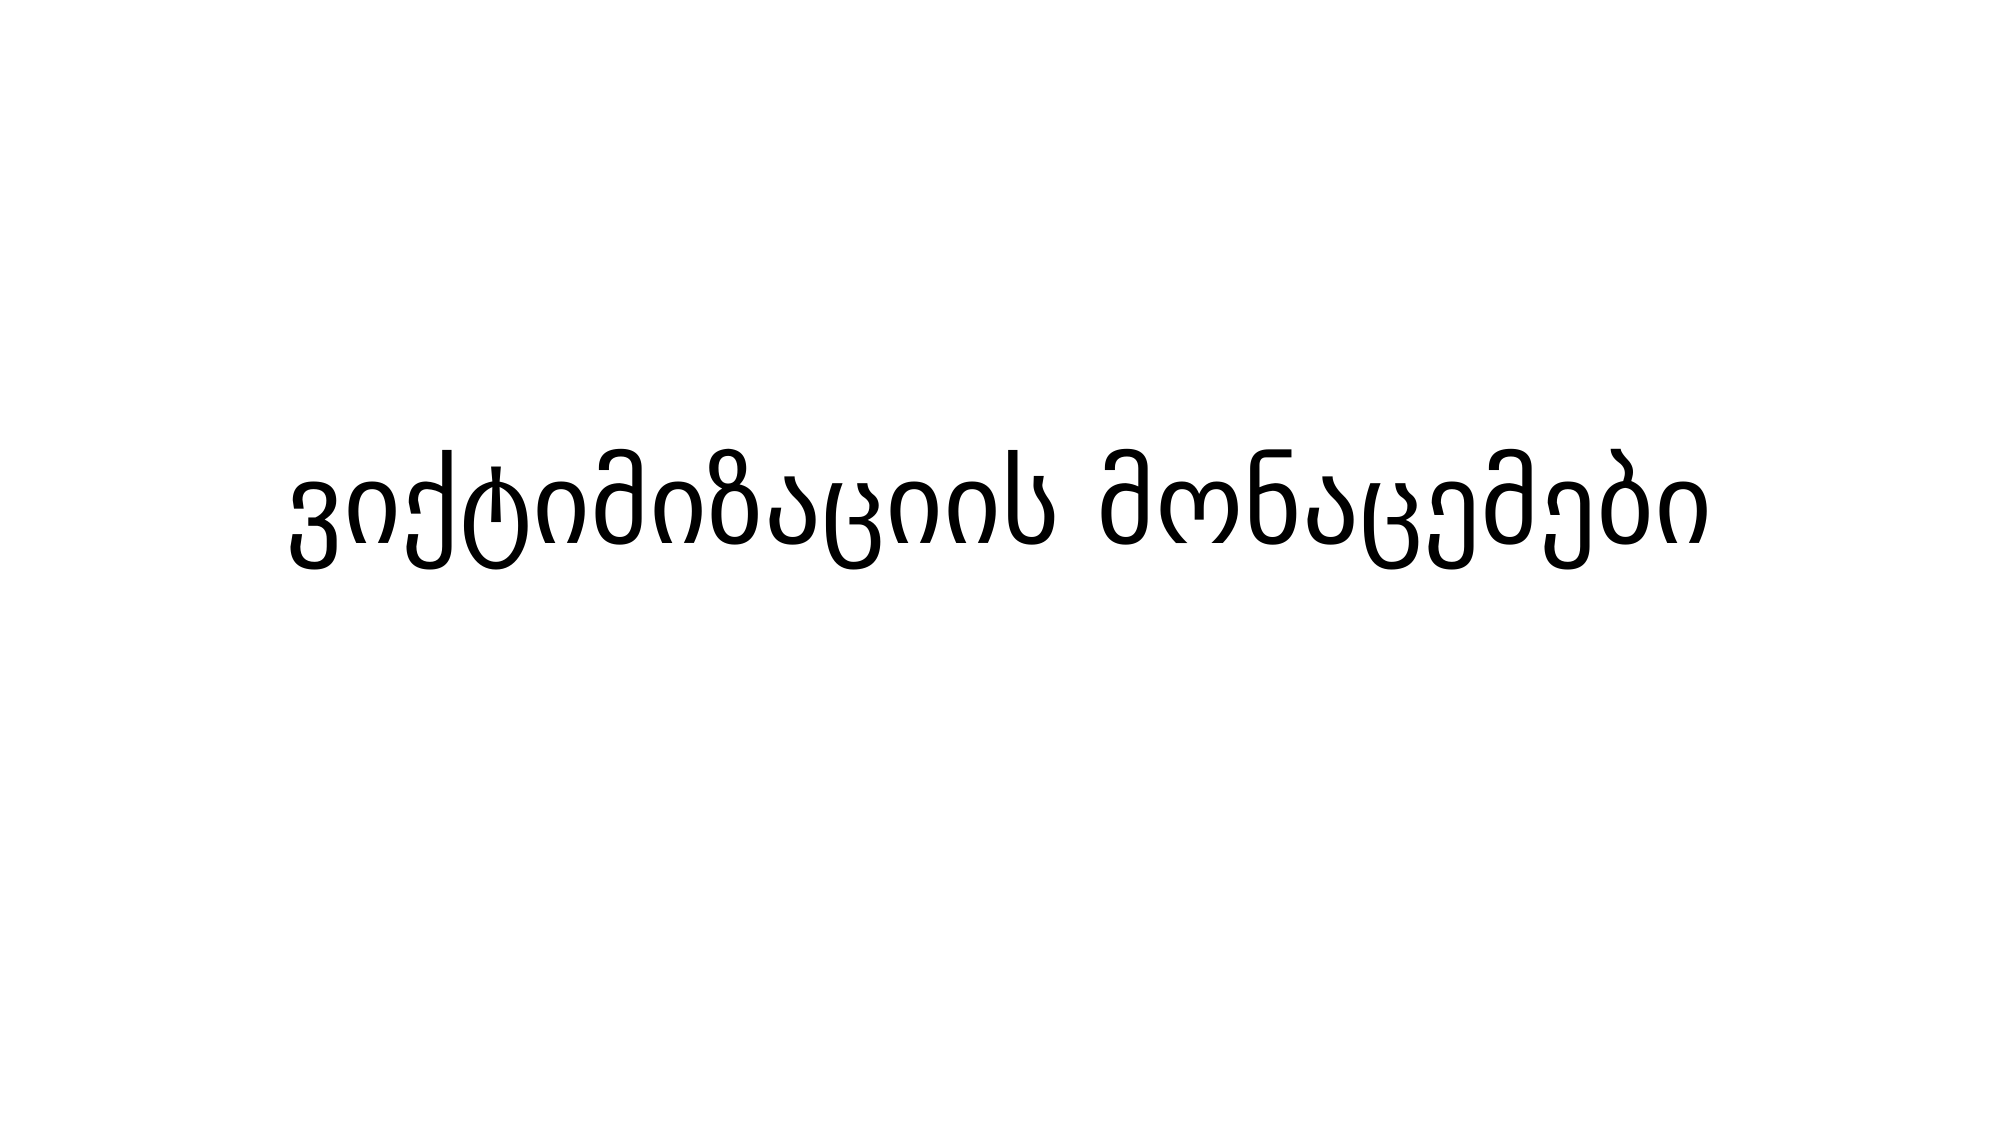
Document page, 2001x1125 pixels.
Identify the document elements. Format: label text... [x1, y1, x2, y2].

title ვიქტიმიზაციის მონაცემები [249, 184, 1750, 576]
